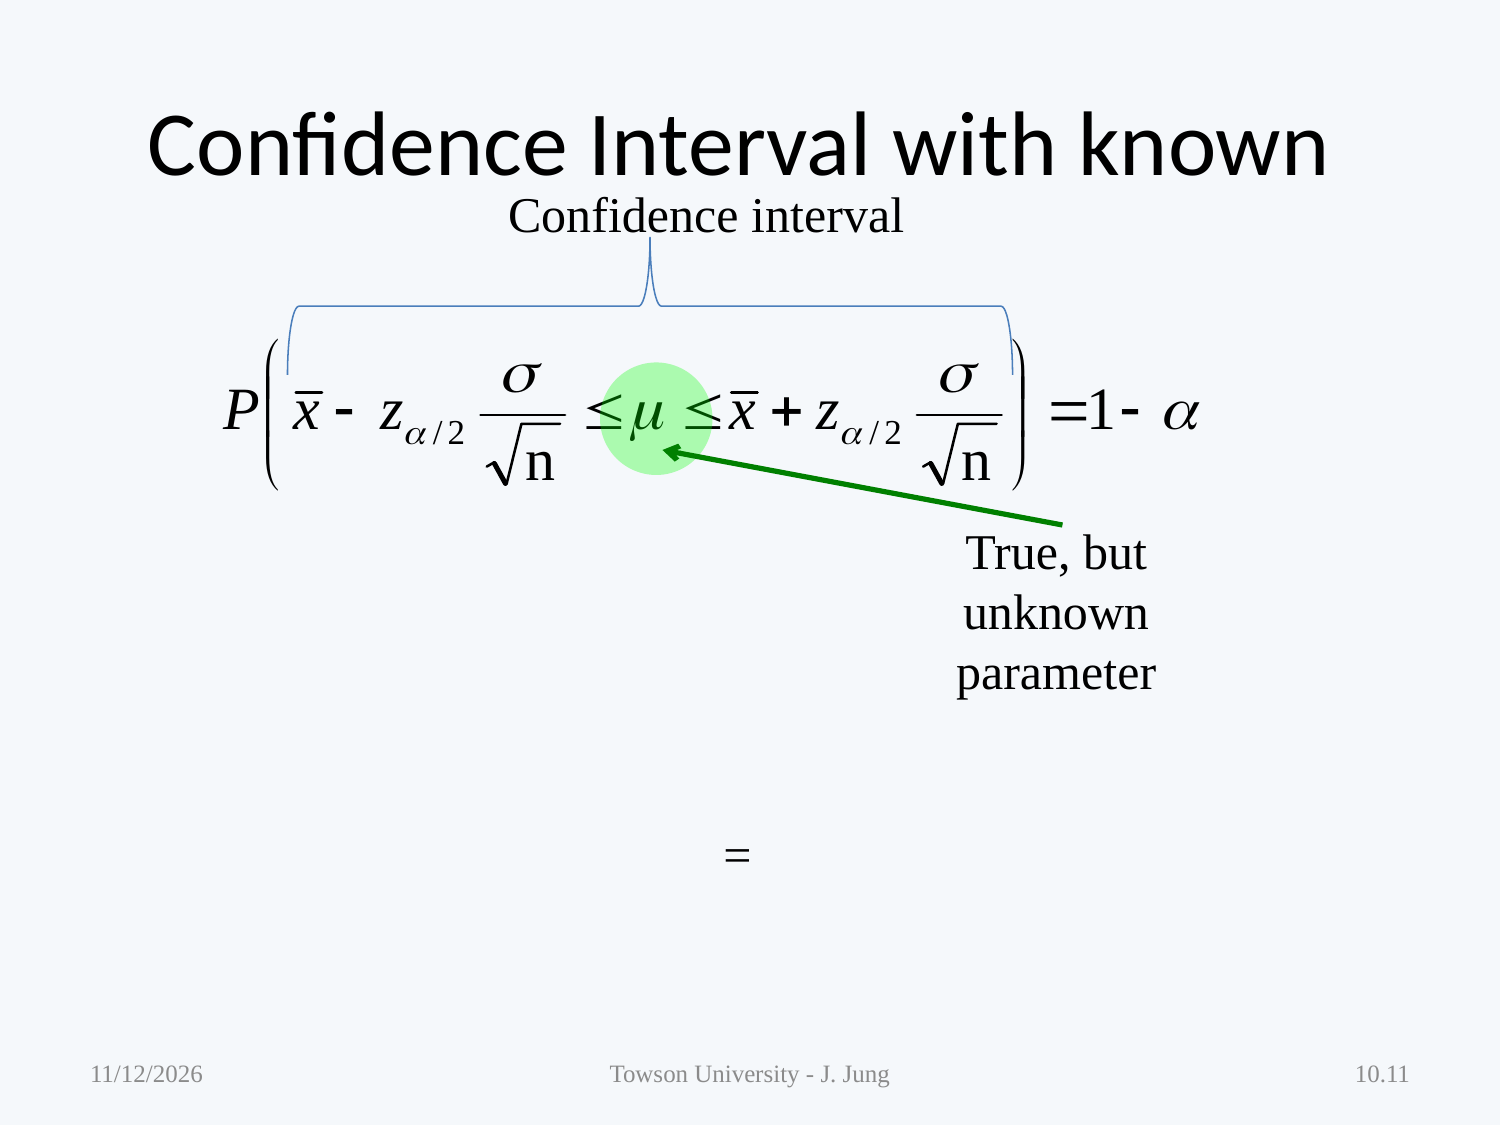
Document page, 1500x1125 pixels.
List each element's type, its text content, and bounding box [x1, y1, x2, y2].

text_box [290, 250, 1010, 323]
text_box True, but unknown parameter [862, 512, 1250, 708]
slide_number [75, 1042, 425, 1103]
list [212, 324, 1213, 506]
text_box Confidence interval [425, 174, 988, 250]
slide_number 10.11 [1074, 1042, 1425, 1103]
footer Towson University - J. Jung [512, 1042, 988, 1103]
